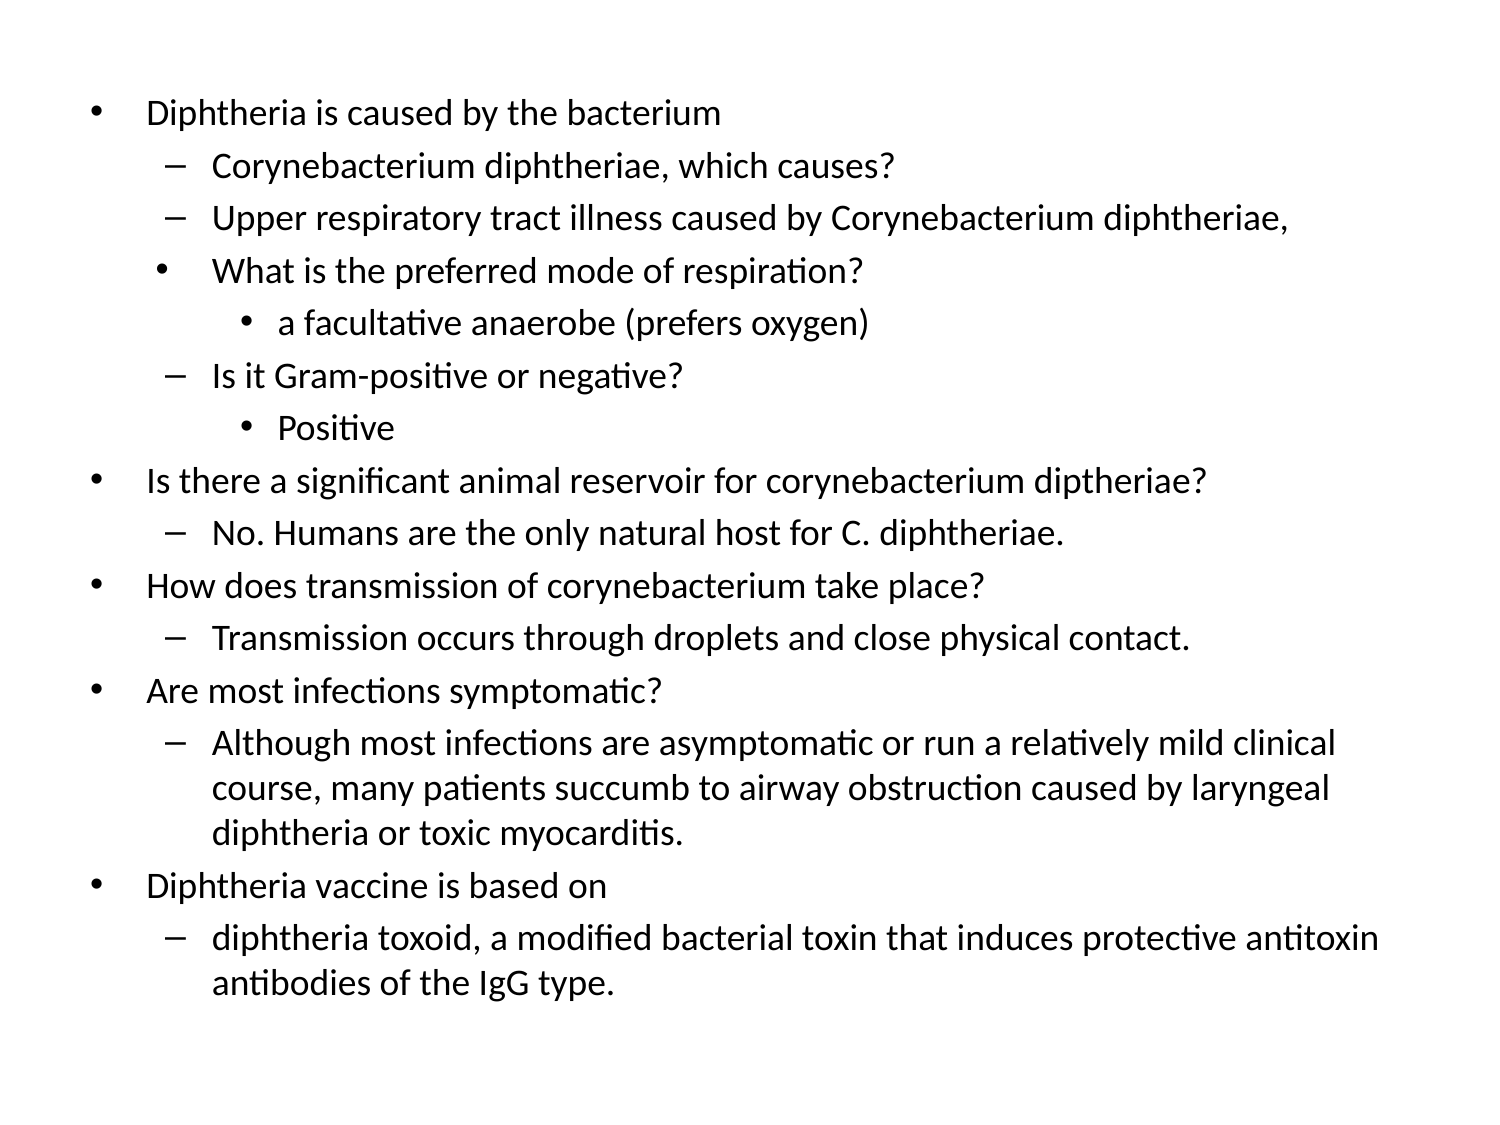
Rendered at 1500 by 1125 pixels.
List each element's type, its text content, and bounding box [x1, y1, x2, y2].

list Diphtheria is caused by the bacterium Corynebacterium diphtheriae, which causes? Upper respiratory tract illness caused by Corynebacterium diphtheriae, What is the preferred mode of respiration? a facultative anaerobe (prefers oxygen) Is it Gram-positive or negative? Positive Is there a significant animal reservoir for corynebacterium diptheriae? No. Humans are the only natural host for C. diphtheriae. How does transmission of corynebacterium take place? Transmission occurs through droplets and close physical contact. Are most infections symptomatic? Although most infections are asymptomatic or run a relatively mild clinical course, many patients succumb to airway obstruction caused by laryngeal diphtheria or toxic myocarditis. Diphtheria vaccine is based on diphtheria toxoid, a modified bacterial toxin that induces protective antitoxin antibodies of the IgG type. [75, 80, 1425, 1061]
